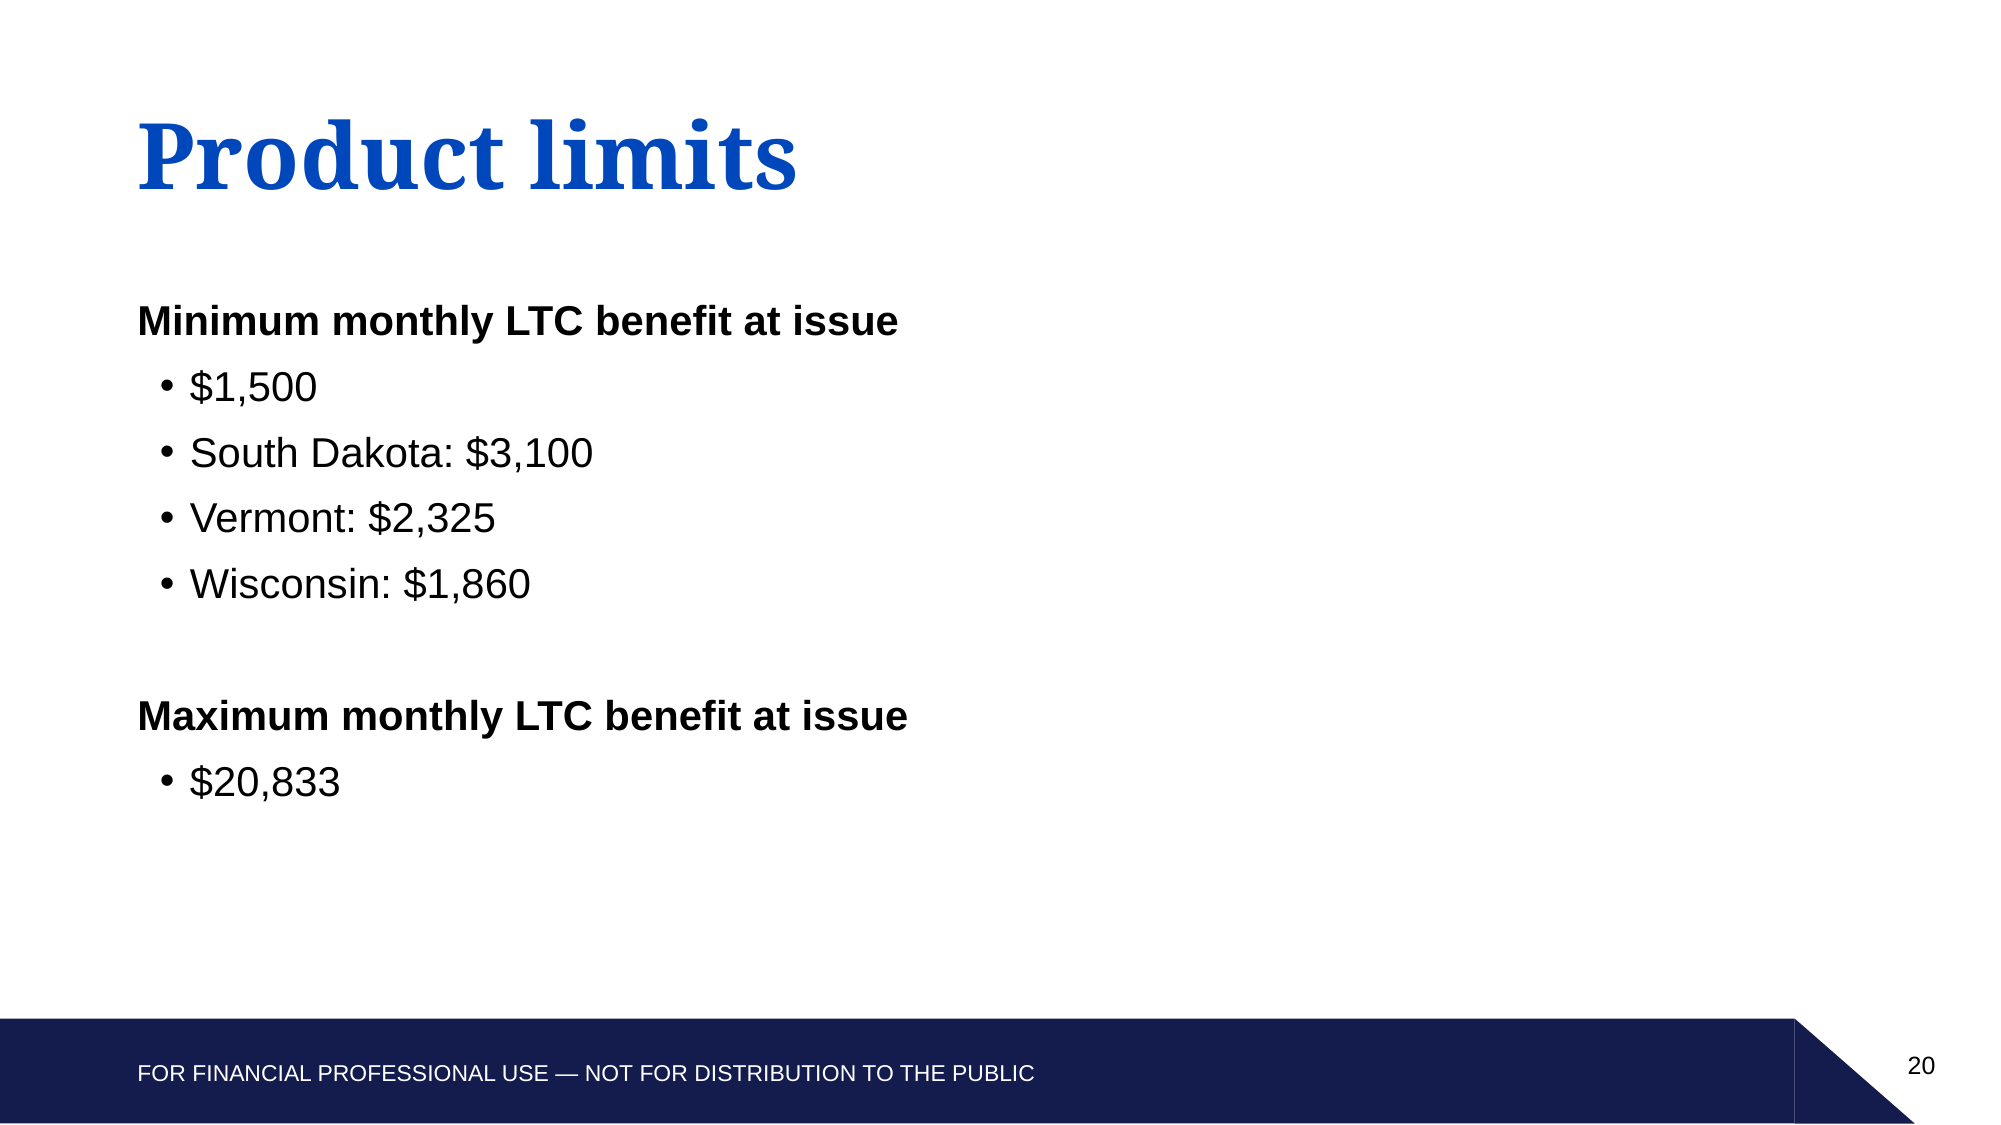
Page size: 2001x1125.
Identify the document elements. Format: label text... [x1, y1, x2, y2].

text_box FOR FINANCIAL PROFESSIONAL USE — NOT FOR DISTRIBUTION TO THE PUBLIC [137, 1058, 1564, 1087]
text_box 20 [1825, 1042, 1951, 1086]
text_box Product limits [137, 110, 1461, 210]
text_box [1793, 1016, 1918, 1125]
text_box [0, 1017, 1793, 1124]
list Minimum monthly LTC benefit at issue $1,500 South Dakota: $3,100 Vermont: $2,325 Wisconsin: $1,860 Maximum monthly LTC benefit at issue $20,833 [137, 299, 1863, 938]
